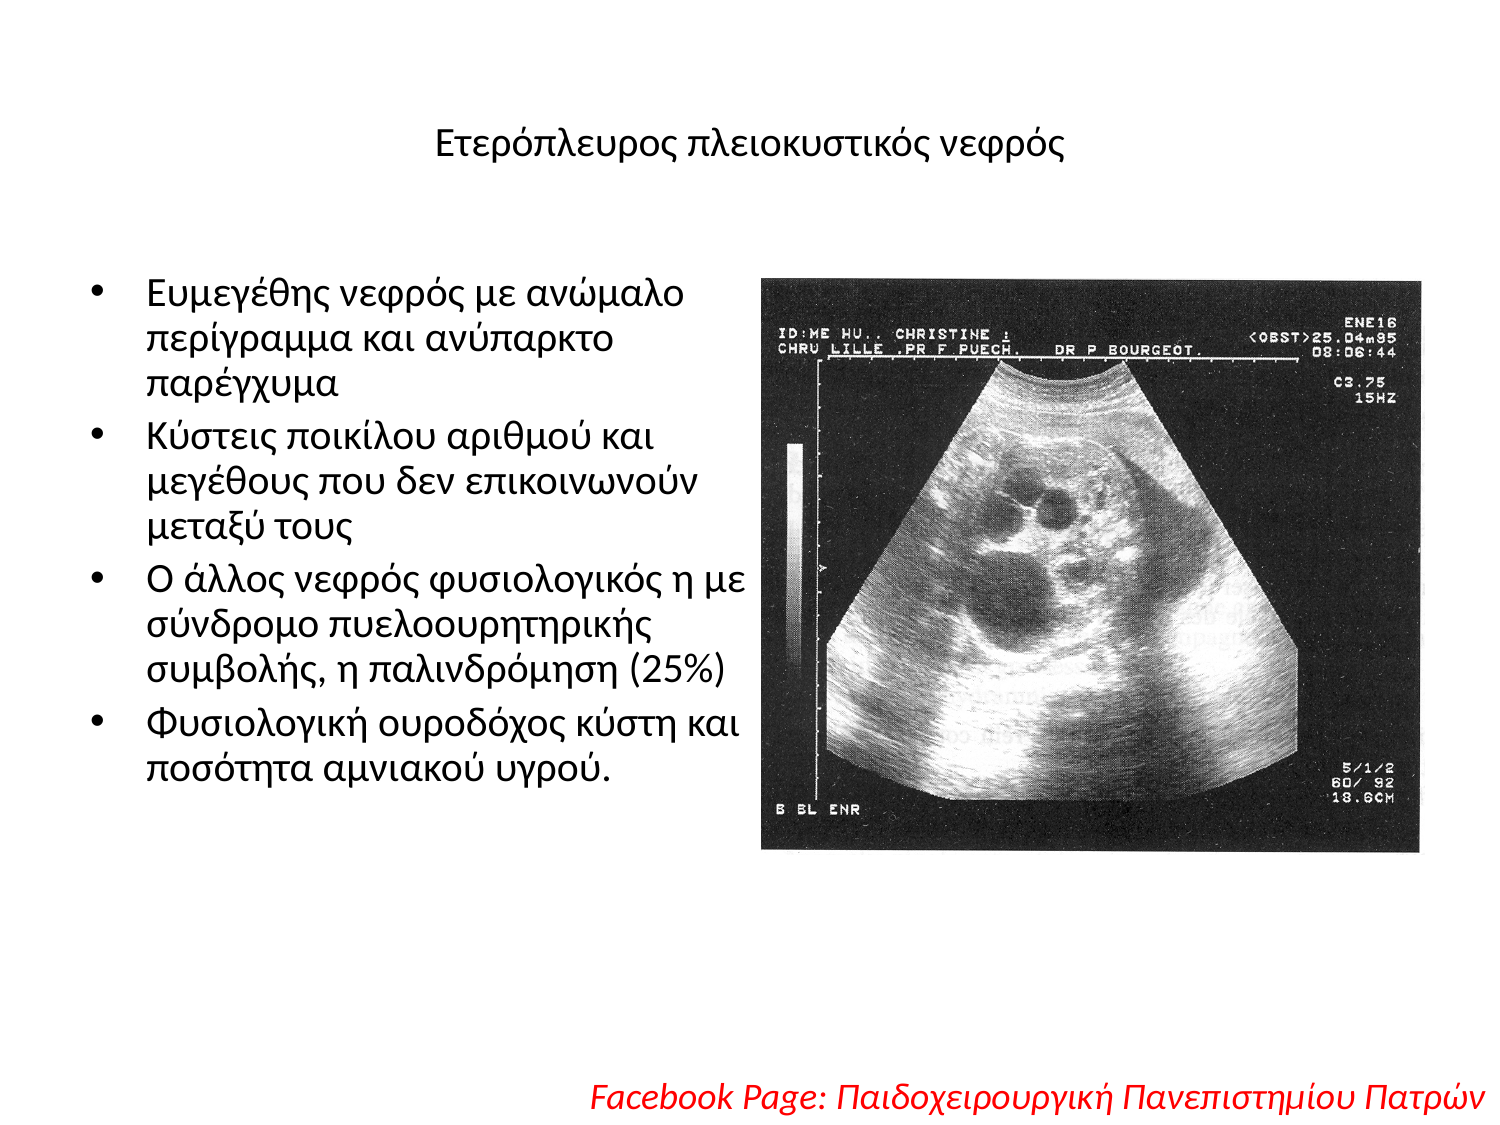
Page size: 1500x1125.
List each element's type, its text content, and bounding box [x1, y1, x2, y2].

text_box Facebook Page: Παιδοχειρουργική Πανεπιστημίου Πατρών [404, 1064, 1500, 1125]
list Ευμεγέθης νεφρός με ανώμαλο περίγραμμα και ανύπαρκτο παρέγχυμα Κύστεις ποικίλου αριθμού και μεγέθους που δεν επικοινωνούν μεταξύ τους Ο άλλος νεφρός φυσιολογικός η με σύνδρομο πυελοουρητηρικής συμβολής, η παλινδρόμηση (25%) Φυσιολογική ουροδόχος κύστη και ποσότητα αμνιακού υγρού. [75, 262, 786, 1006]
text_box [761, 278, 1425, 855]
title Ετερόπλευρος πλειοκυστικός νεφρός [75, 45, 1425, 234]
